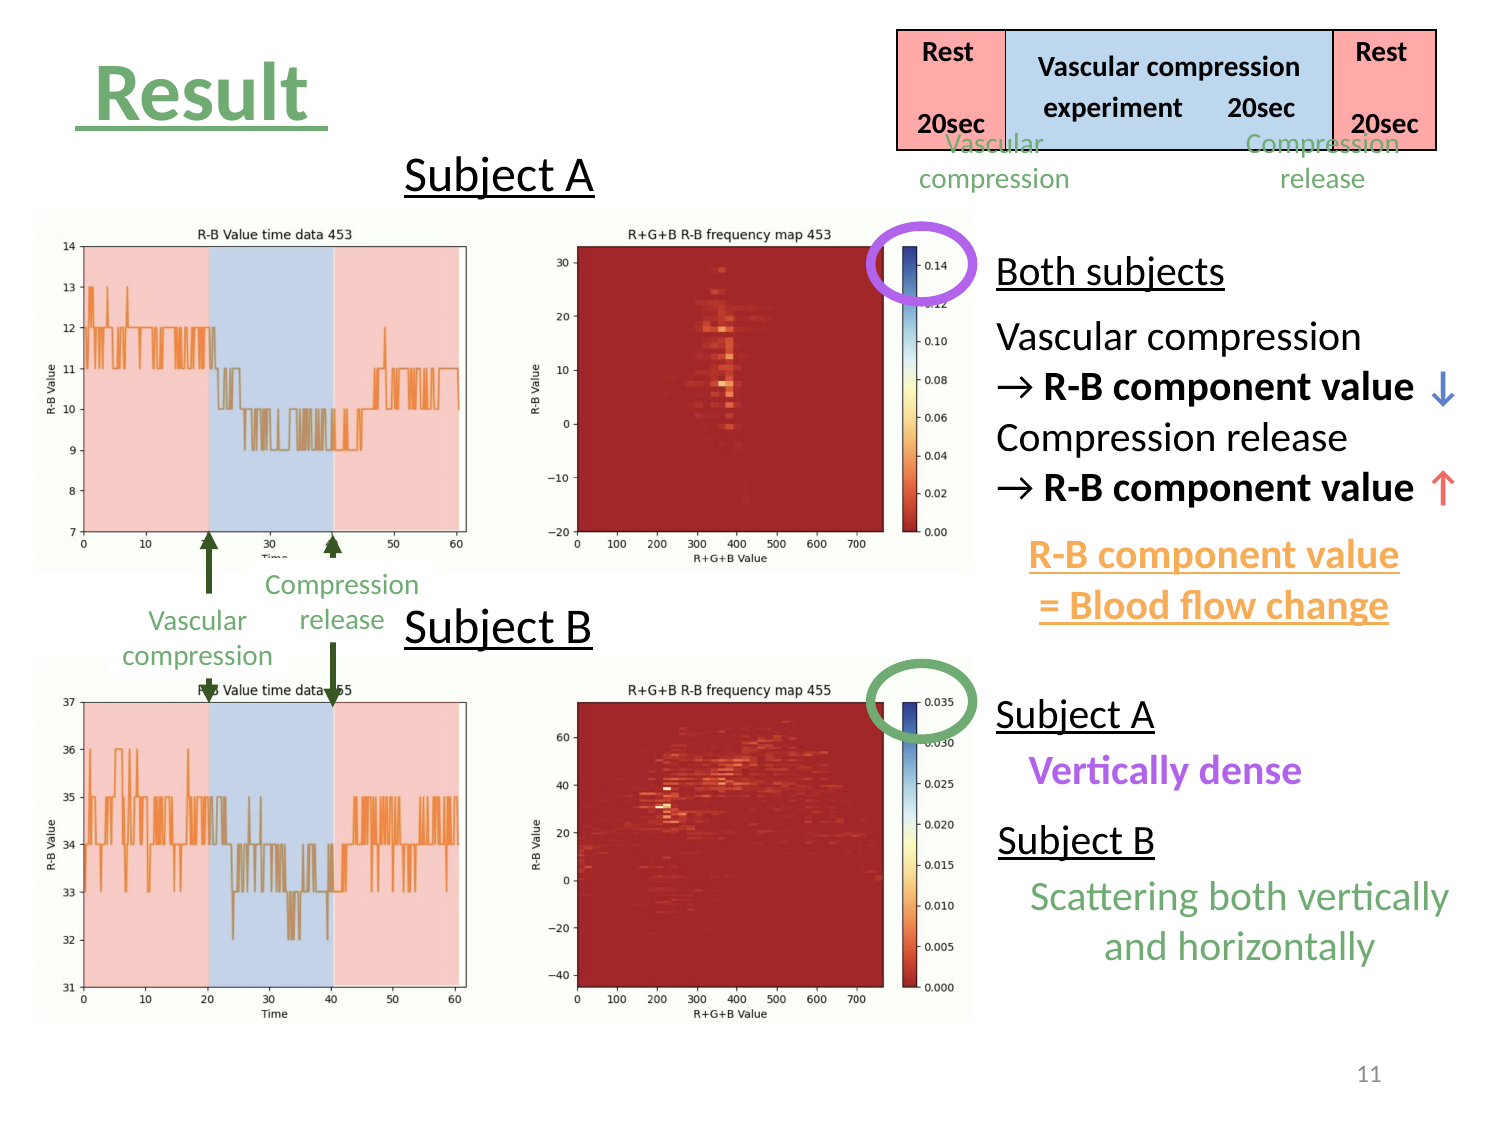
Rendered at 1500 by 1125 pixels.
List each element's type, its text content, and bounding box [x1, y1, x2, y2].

slide_number 11 [1059, 1042, 1397, 1103]
text_box Subject B [982, 805, 1171, 870]
text_box Subject A [389, 134, 611, 210]
text_box Subject A [980, 679, 1171, 744]
text_box Vertically dense [1013, 735, 1318, 801]
text_box Vascular compression → R-B component value ↓ Compression release → R-B component value ↑ [981, 301, 1477, 517]
text_box Both subjects [981, 236, 1241, 301]
text_box Vascular compression [904, 117, 1085, 202]
picture [33, 210, 973, 1022]
text_box Scattering both vertically and horizontally [1015, 861, 1465, 977]
table_header Rest 20sec [1334, 31, 1435, 149]
text_box Result [60, 29, 343, 145]
text_box Compression release [1230, 117, 1415, 202]
table_header Vascular compression experiment 20sec [1006, 31, 1332, 149]
text_box R-B component value = Blood flow change [1013, 519, 1415, 635]
table_header Rest 20sec [898, 31, 1005, 149]
